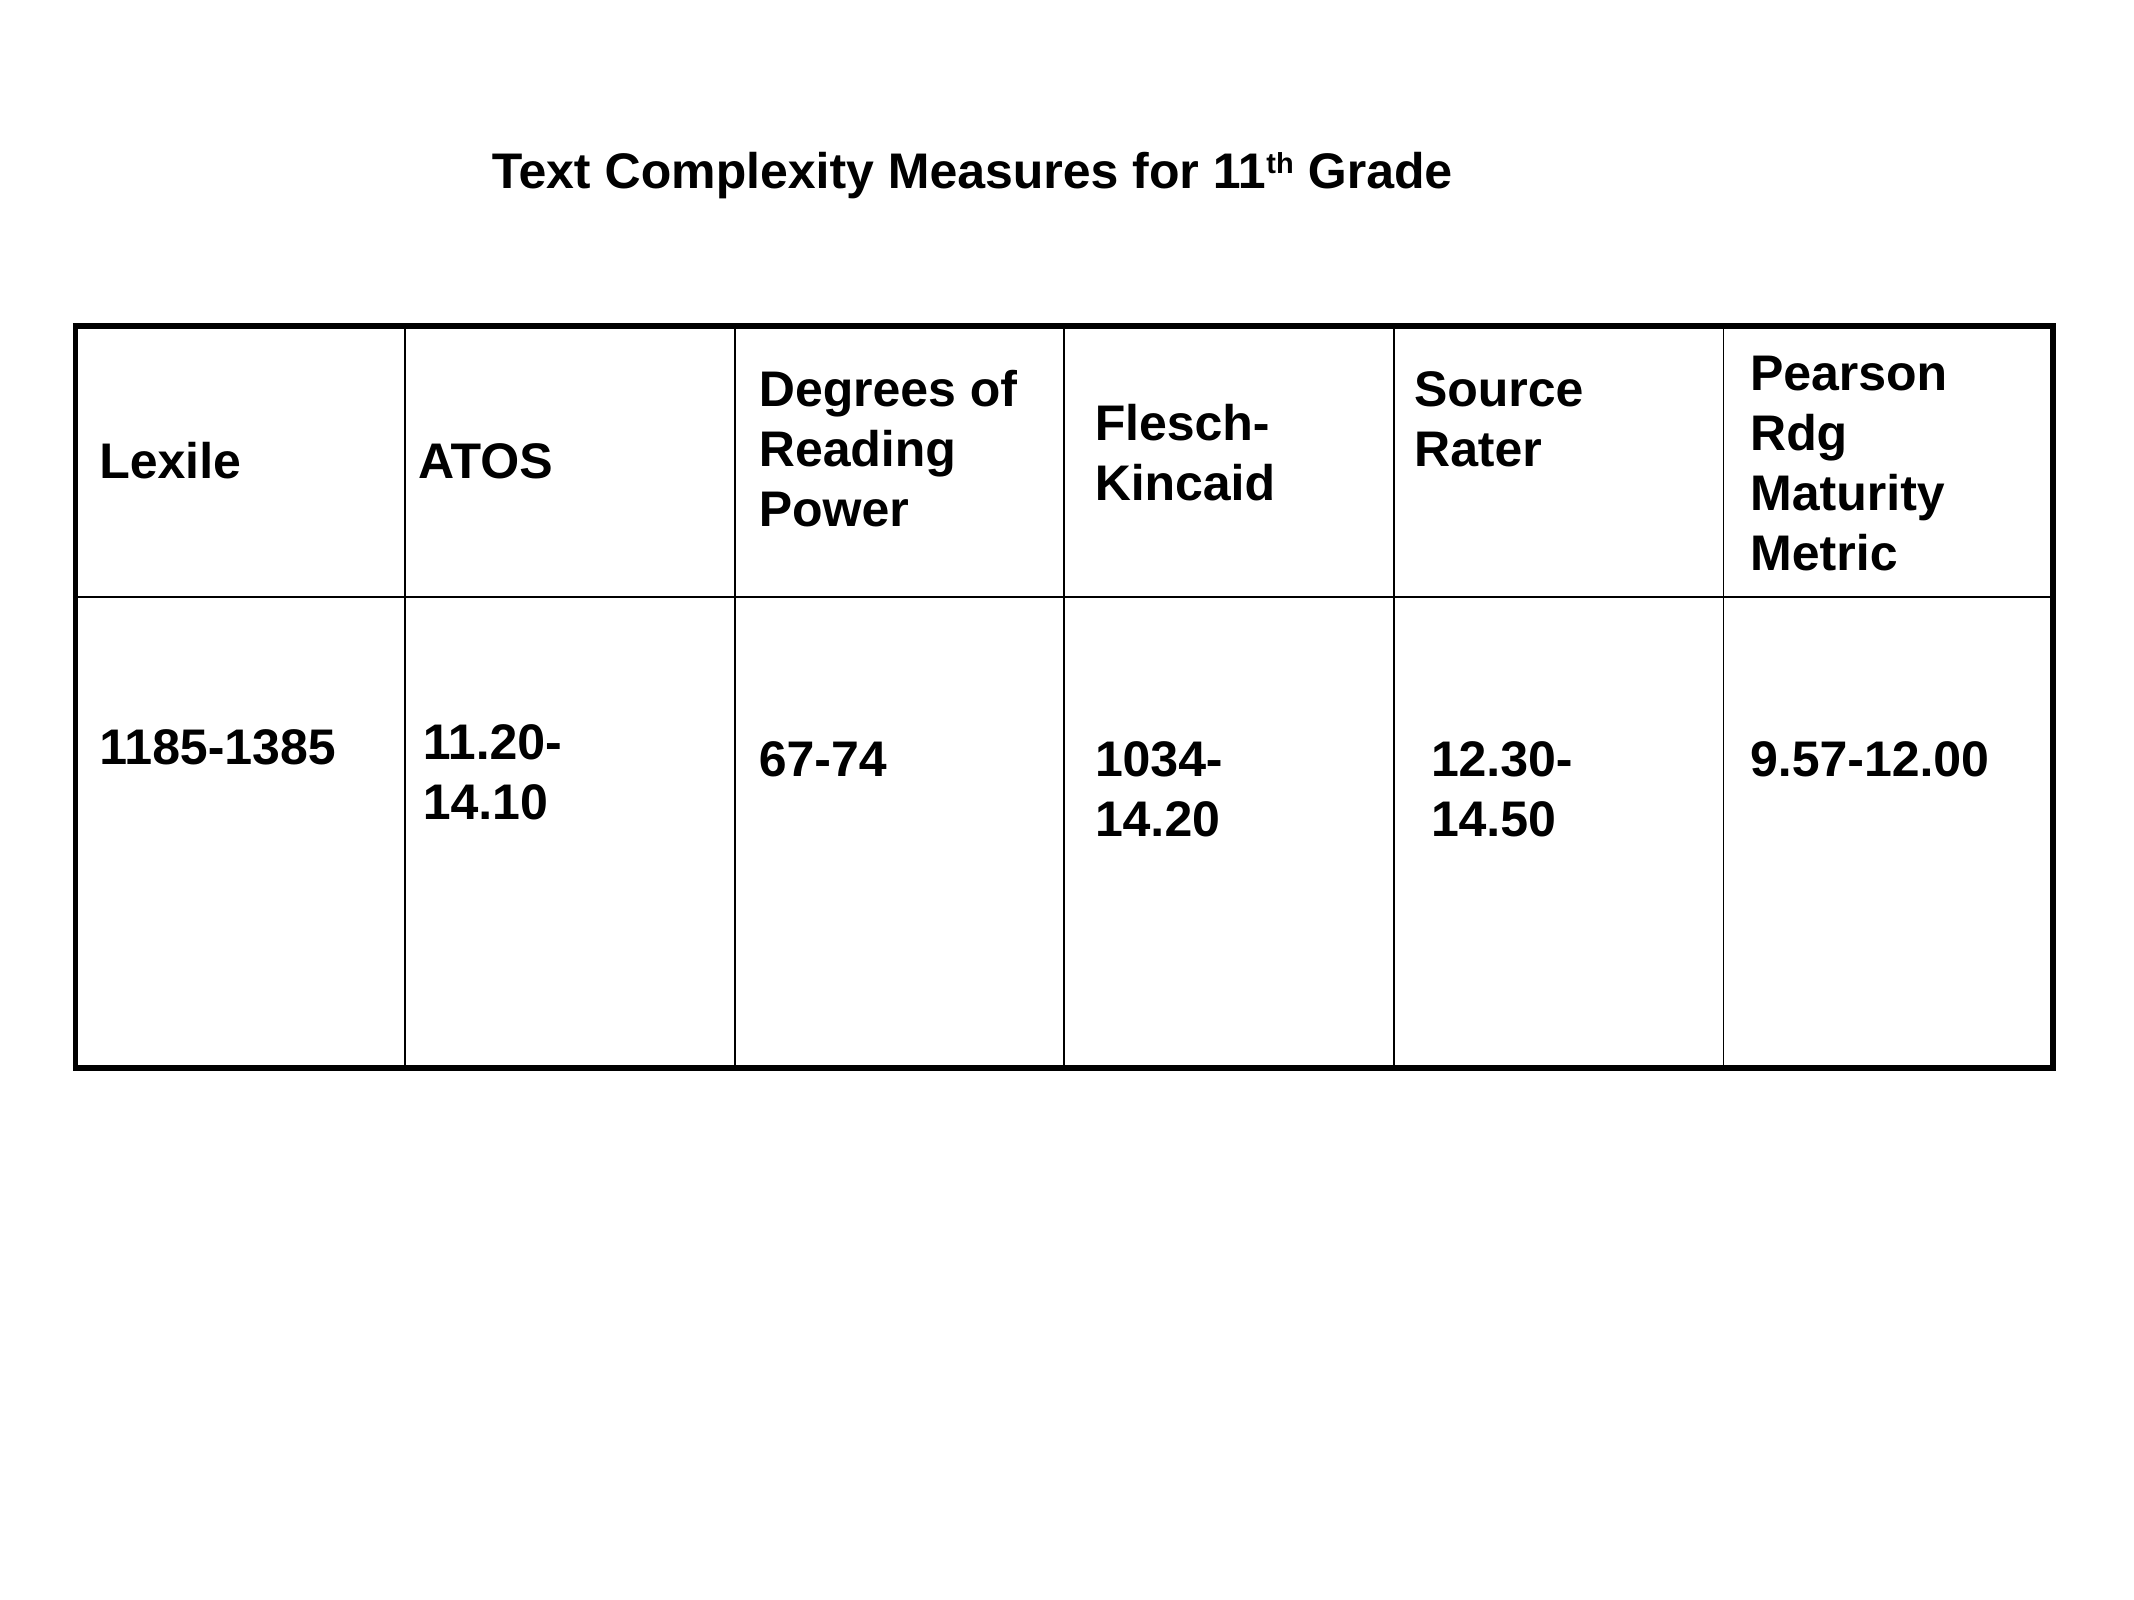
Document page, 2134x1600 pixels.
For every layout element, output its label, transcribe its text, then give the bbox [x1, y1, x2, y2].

text_box 1034- 14.20 [1084, 715, 1234, 858]
table_header [406, 329, 734, 596]
table_header [78, 329, 404, 596]
text_box 11.20- 14.10 [412, 699, 574, 841]
text_box Degrees of Reading Power [748, 346, 1029, 548]
text_box ATOS [407, 418, 564, 500]
table_cell [78, 598, 404, 1065]
table_header [1395, 329, 1723, 596]
table_cell [1724, 598, 2050, 1065]
text_box Lexile [88, 418, 252, 500]
table_header [1065, 329, 1393, 596]
text_box Text Complexity Measures for 11th Grade [481, 128, 1464, 210]
text_box Pearson Rdg Maturity Metric [1739, 329, 1959, 591]
text_box 12.30- 14.50 [1420, 715, 1584, 858]
text_box 1185-1385 [88, 703, 347, 785]
table_header [736, 329, 1063, 596]
text_box Flesch- Kincaid [1084, 379, 1287, 522]
text_box 67-74 [748, 715, 898, 798]
table_cell [1395, 598, 1723, 1065]
table_header [1724, 329, 2050, 596]
table_cell [736, 598, 1063, 1065]
text_box 9.57-12.00 [1739, 715, 2001, 798]
table_cell [1065, 598, 1393, 1065]
table_cell [406, 598, 734, 1065]
text_box Source Rater [1403, 346, 1595, 488]
